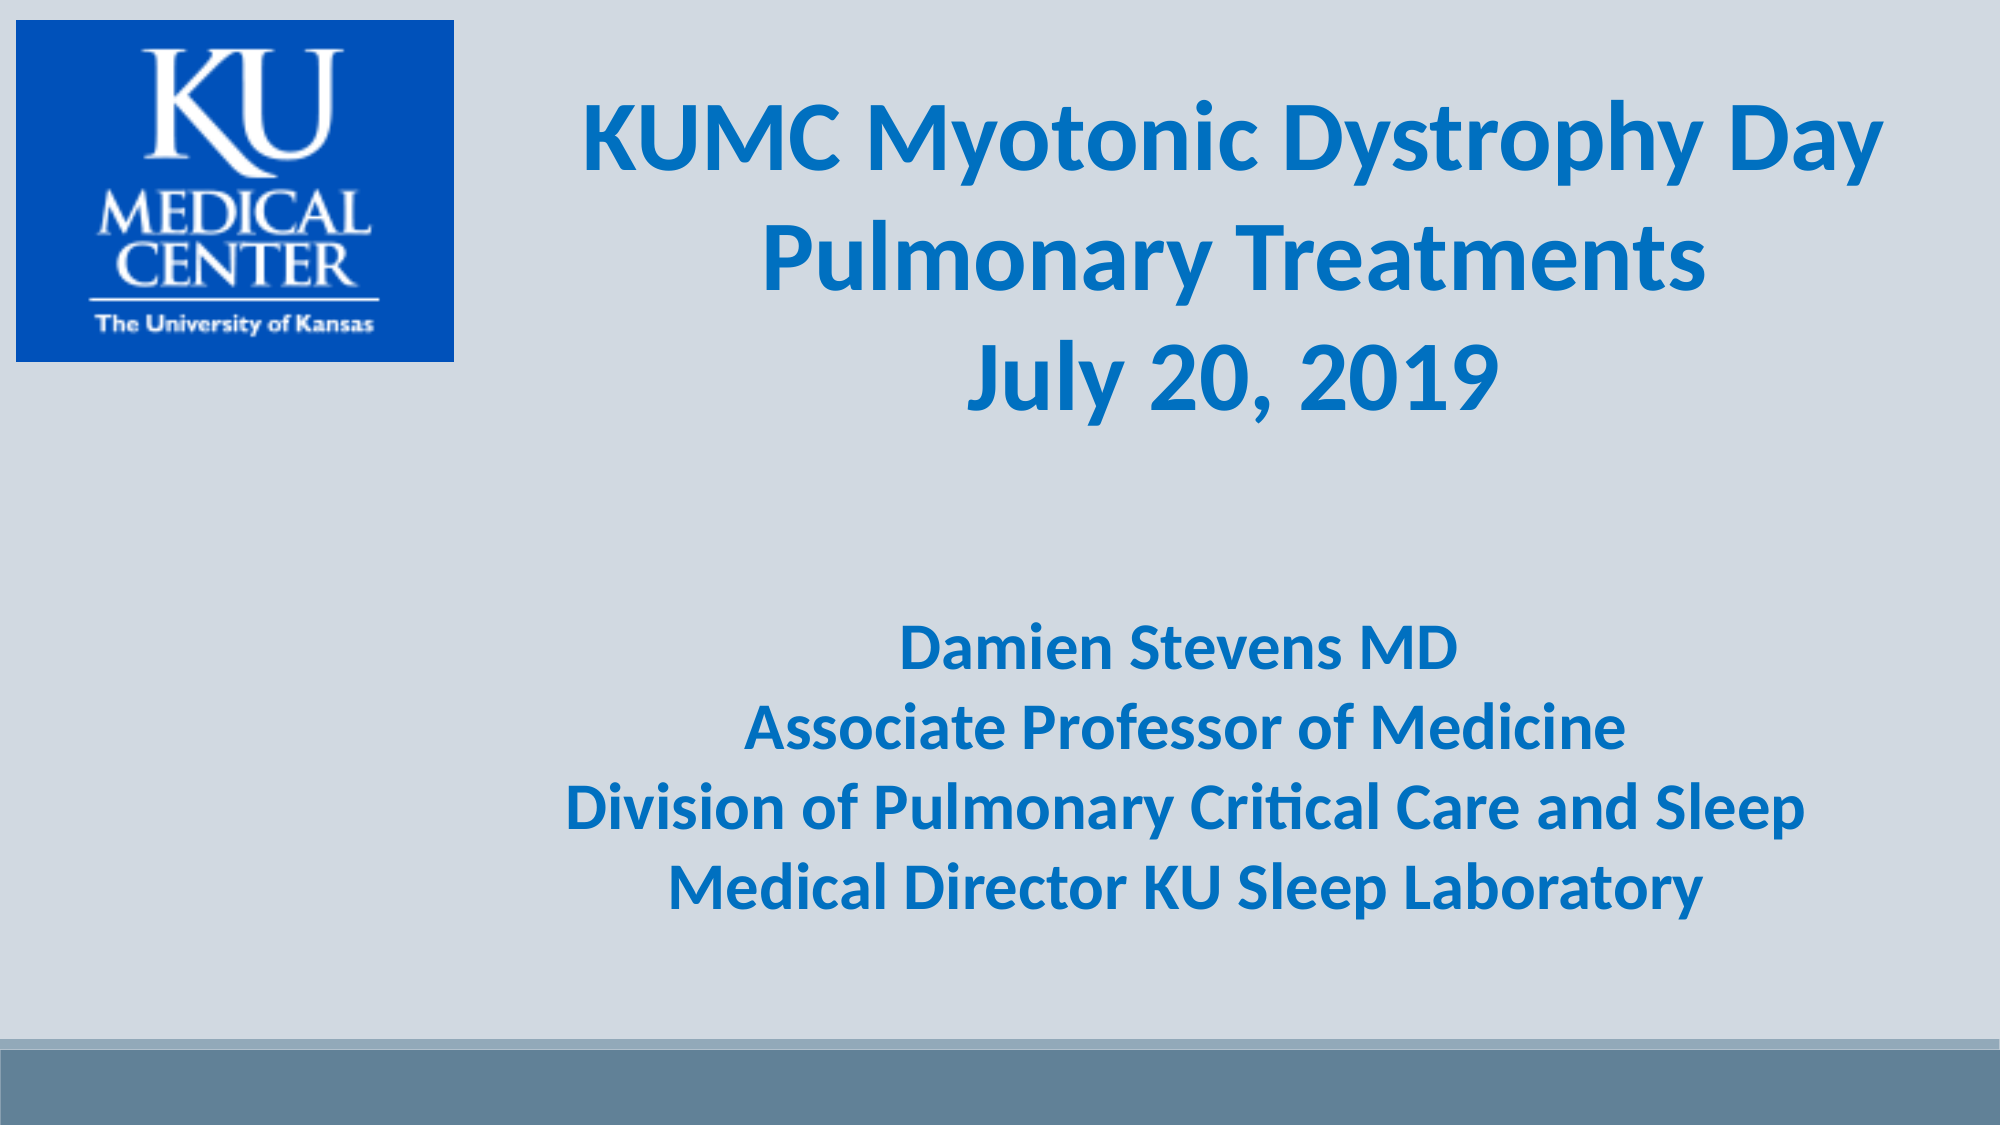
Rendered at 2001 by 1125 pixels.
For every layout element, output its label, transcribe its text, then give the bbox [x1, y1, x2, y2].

text_box KUMC Myotonic Dystrophy Day Pulmonary Treatments July 20, 2019 [523, 62, 1946, 438]
picture [16, 19, 454, 362]
text_box Damien Stevens MD Associate Professor of Medicine Division of Pulmonary Critical Care and Sleep Medical Director KU Sleep Laboratory [550, 595, 1823, 931]
